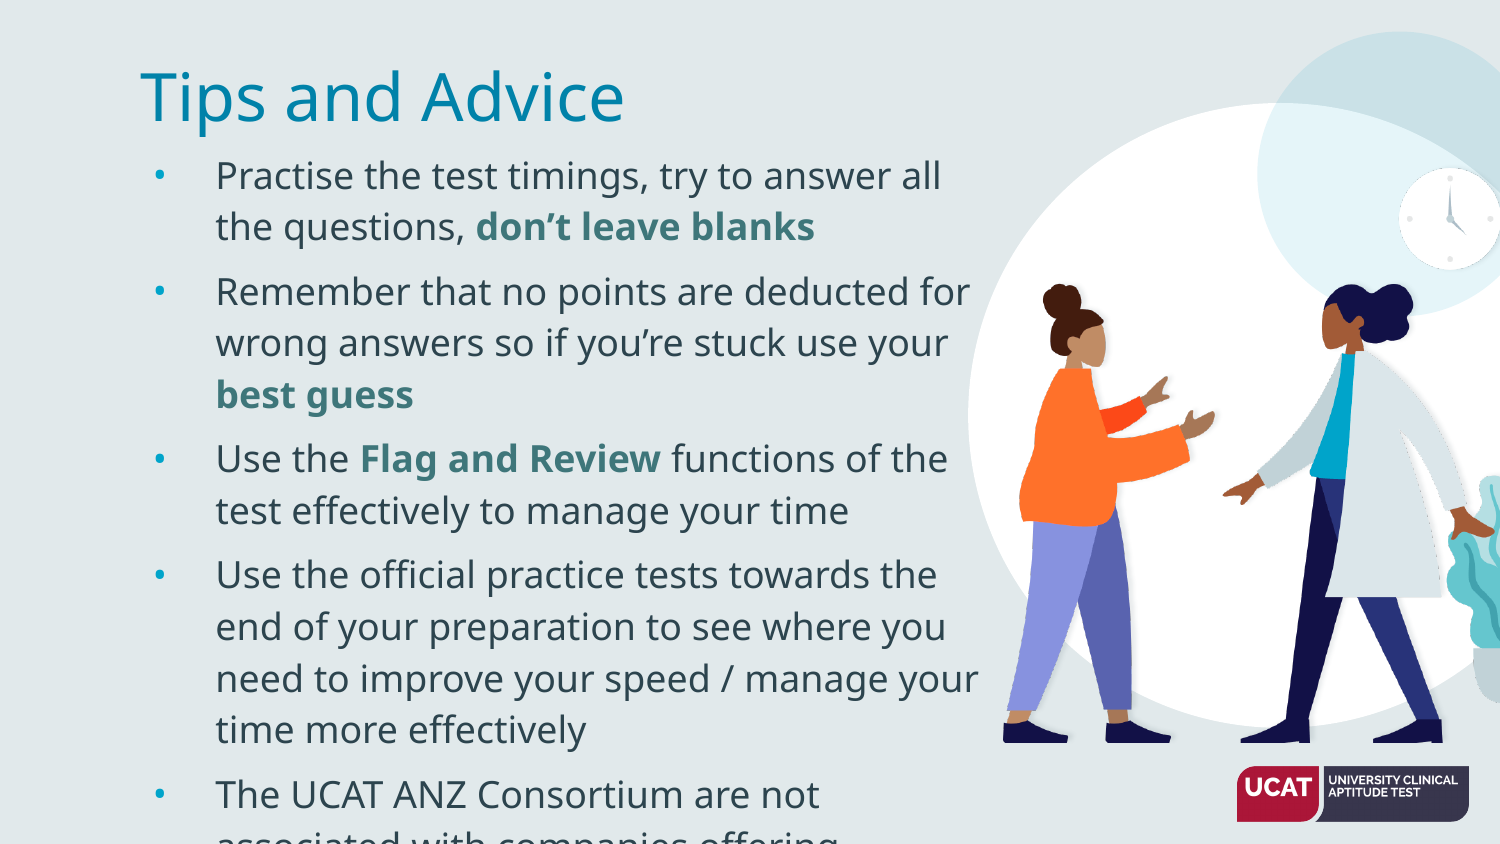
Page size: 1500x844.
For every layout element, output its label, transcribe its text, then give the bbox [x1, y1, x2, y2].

picture [1002, 167, 1500, 743]
list Practise the test timings, try to answer all the questions, don’t leave blanks Remember that no points are deducted for wrong answers so if you’re stuck use your best guess Use the Flag and Review functions of the test effectively to manage your time Use the official practice tests towards the end of your preparation to see where you need to improve your speed / manage your time more effectively The UCAT ANZ Consortium are not associated with companies offering commercial preparation for the UCAT ANZ and do not endorse their materials [140, 144, 983, 829]
title Tips and Advice [140, 54, 1224, 145]
picture [1237, 766, 1469, 822]
